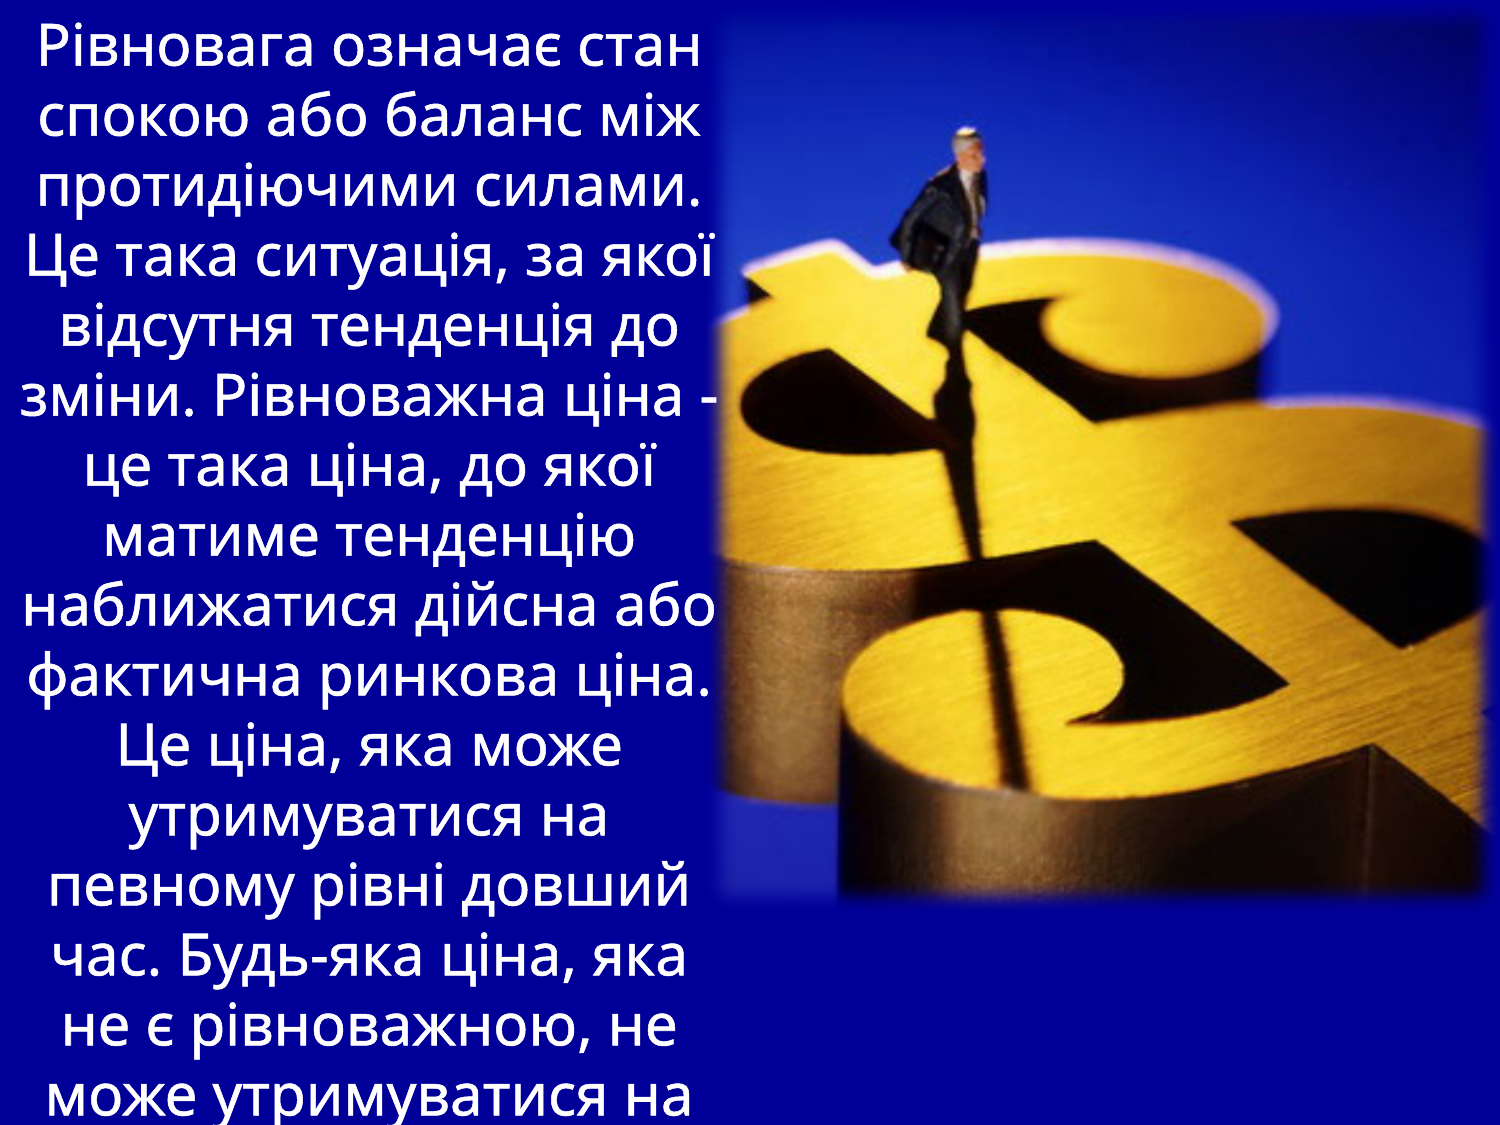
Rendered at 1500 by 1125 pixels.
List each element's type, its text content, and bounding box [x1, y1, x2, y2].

picture [702, 0, 1500, 915]
text_box Рівновага означає стан спокою або баланс між протидіючими силами. Це така ситуація, за якої відсутня тенденція до зміни. Рівноважна ціна - це така ціна, до якої матиме тенденцію наближатися дійсна або фактична ринкова ціна. Це ціна, яка може утримуватися на певному рівні довший час. Будь-яка ціна, яка не є рівноважною, не може утримуватися на певному рівні довго, оскільки діють базові ринкові сили, які стимулюють зміну ціни. [0, 0, 739, 1125]
